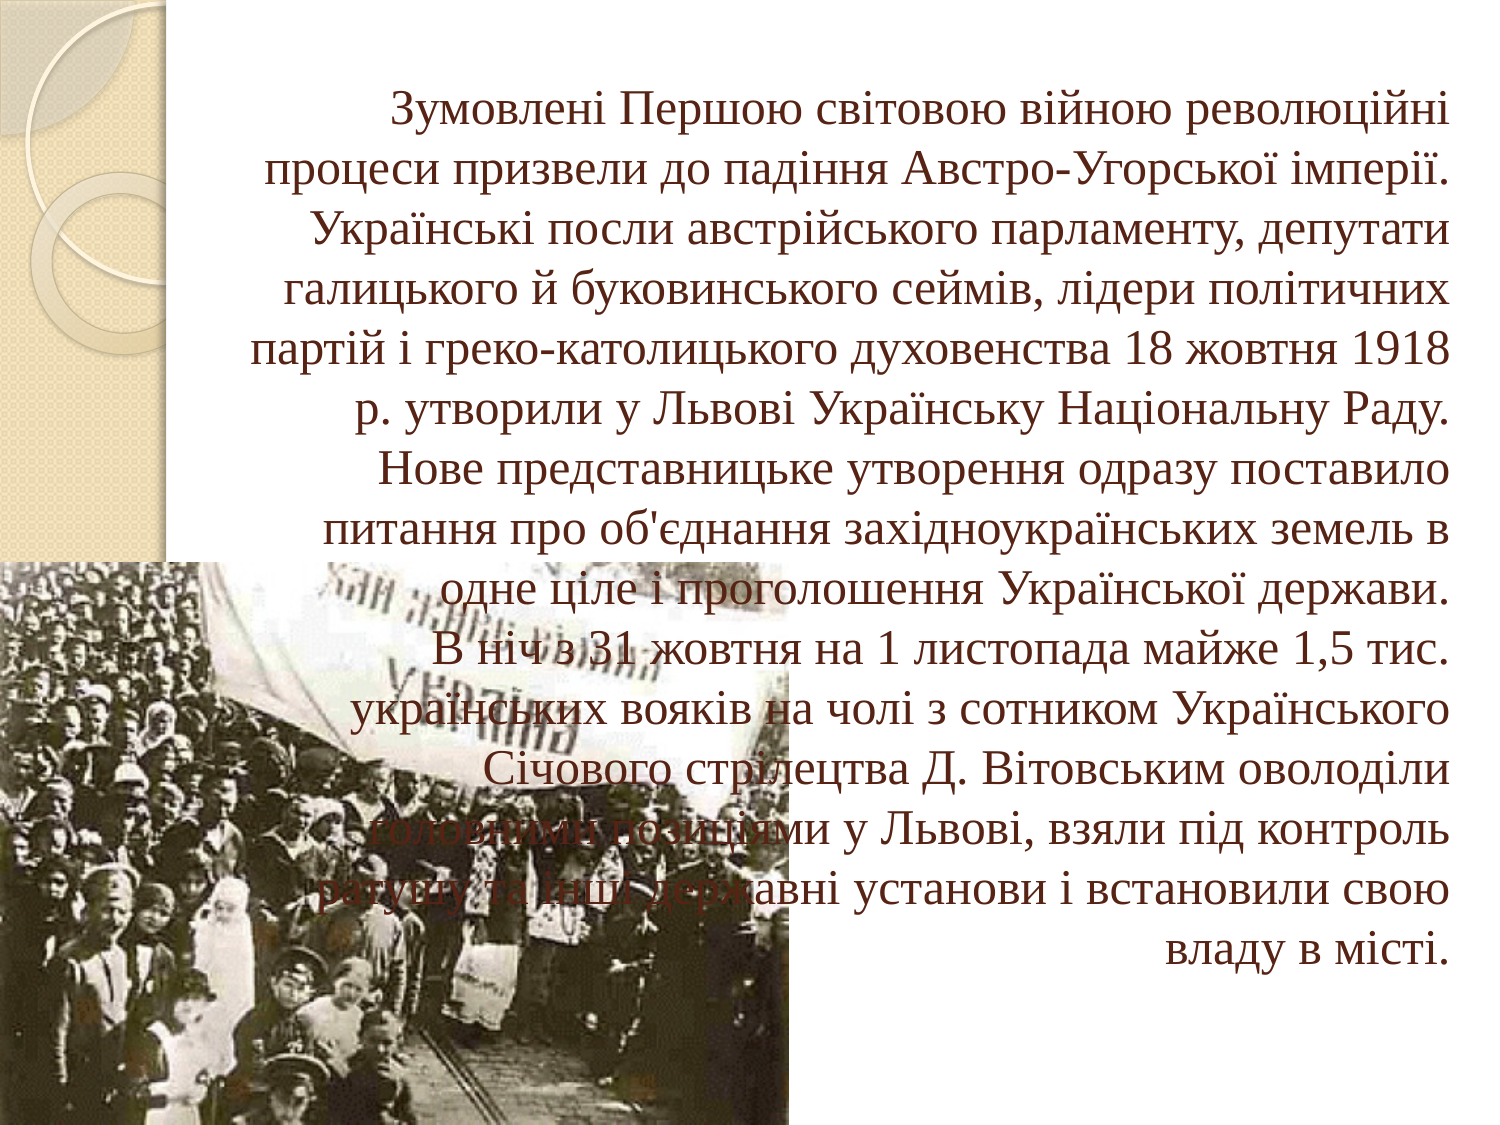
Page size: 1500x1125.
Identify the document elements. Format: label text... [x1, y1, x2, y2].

picture [0, 562, 789, 1125]
title Зумовлені Першою світовою війною революційні процеси призвели до падіння Австро-Угорської імперії. Українські посли австрійського парламенту, депутати галицького й буковинського сеймів, лідери політичних партій і греко-католицького духовенства 18 жовтня 1918 р. утворили у Львові Українську Національну Раду. Нове представницьке утворення одразу поставило питання про об'єднання західноукраїнських земель в одне ціле і проголошення Української держави. В ніч з 31 жовтня на 1 листопада майже 1,5 тис. українських вояків на чолі з сотником Українського Січового стрілецтва Д. Вітовським оволоділи головними позиціями у Львові, взяли під контроль ратушу та інші державні установи і встановили свою владу в місті. [235, 66, 1466, 1083]
